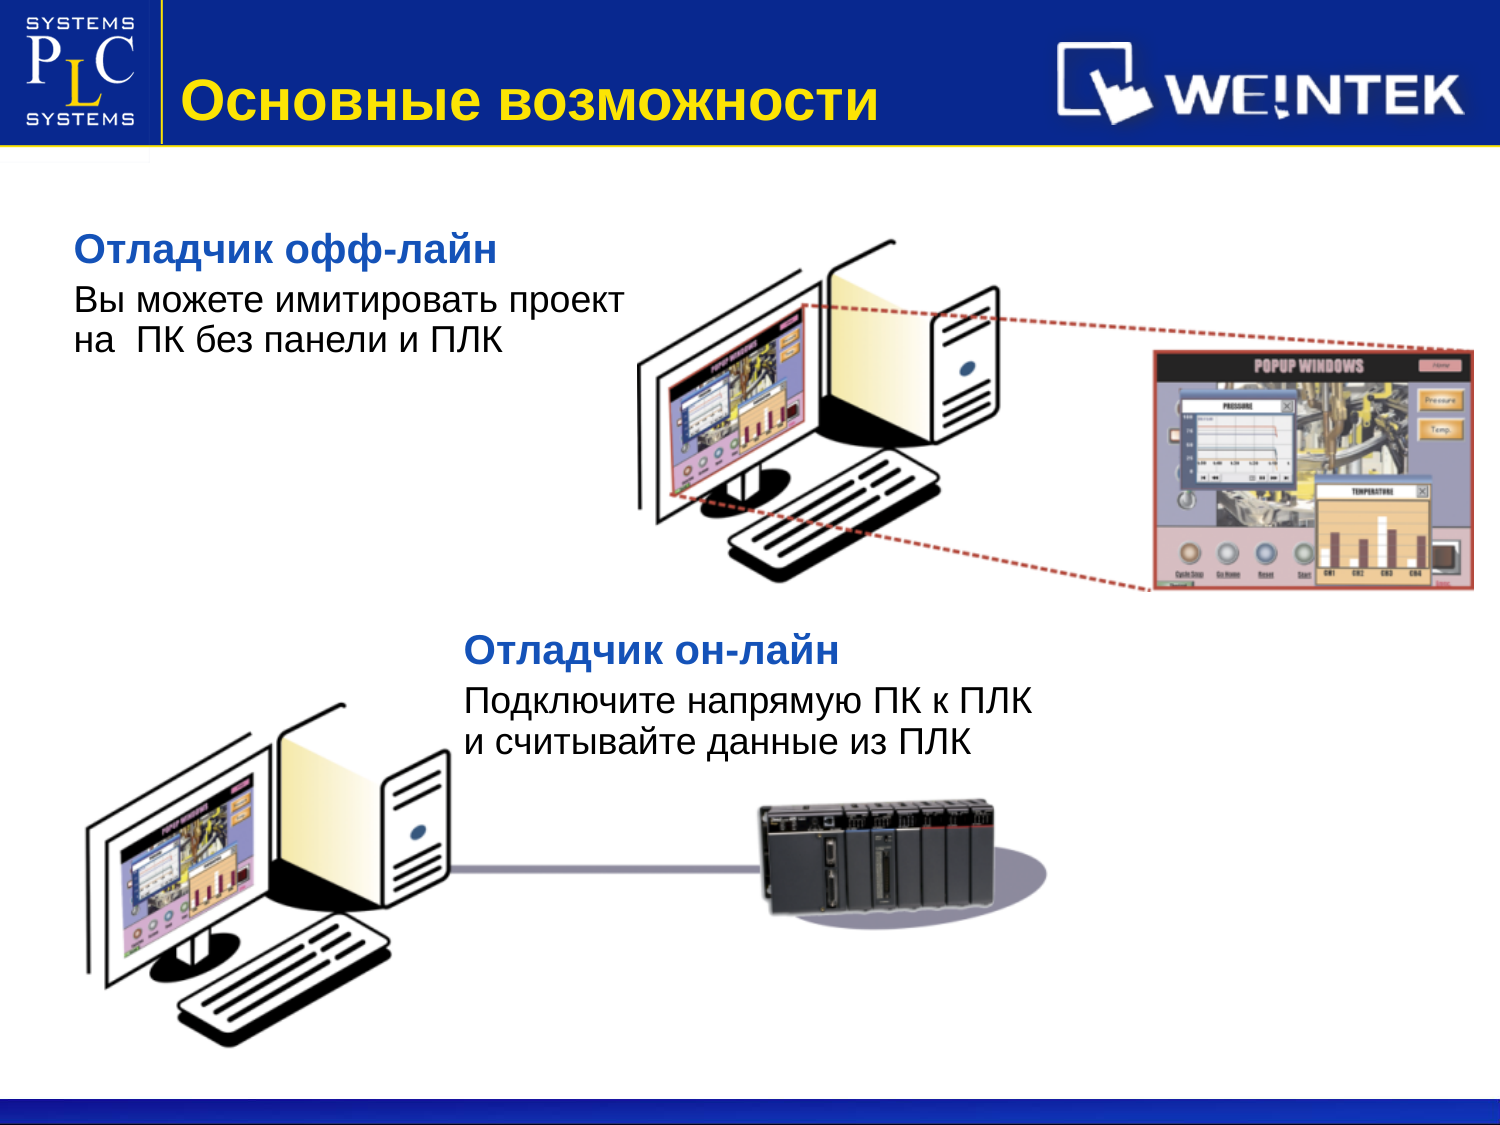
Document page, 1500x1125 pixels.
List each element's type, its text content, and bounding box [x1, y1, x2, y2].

picture [0, 0, 1500, 1125]
text_box Отладчик он-лайн Подключите напрямую ПК к ПЛК и считывайте данные из ПЛК [448, 615, 1075, 770]
text_box Основные возможности [165, 54, 1040, 145]
text_box Отладчик офф-лайн Вы можете имитировать проект на ПК без панели и ПЛК [58, 213, 668, 368]
